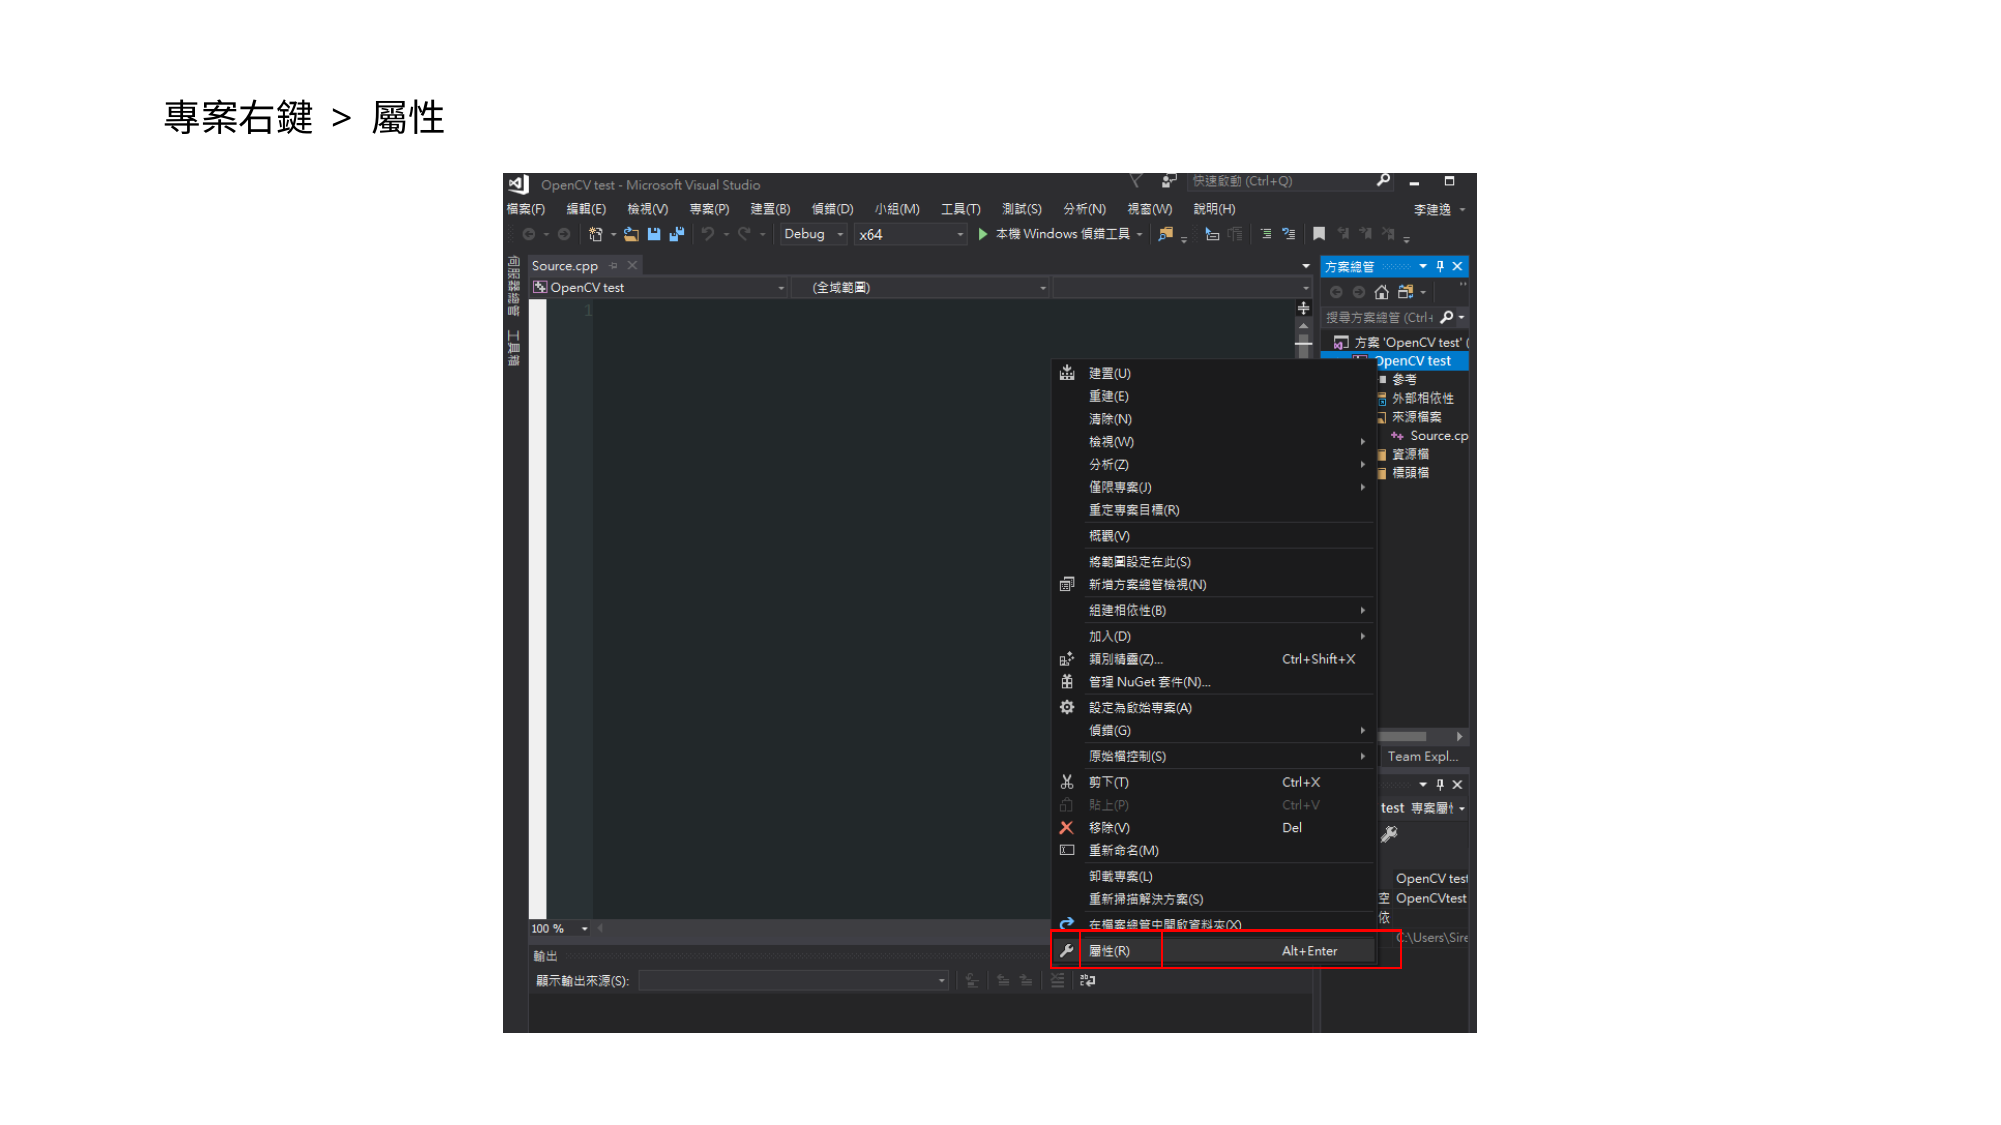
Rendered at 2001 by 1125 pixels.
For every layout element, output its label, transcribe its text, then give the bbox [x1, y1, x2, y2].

text_box 專案右鍵 > 屬性 [148, 86, 470, 146]
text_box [503, 173, 1477, 1033]
